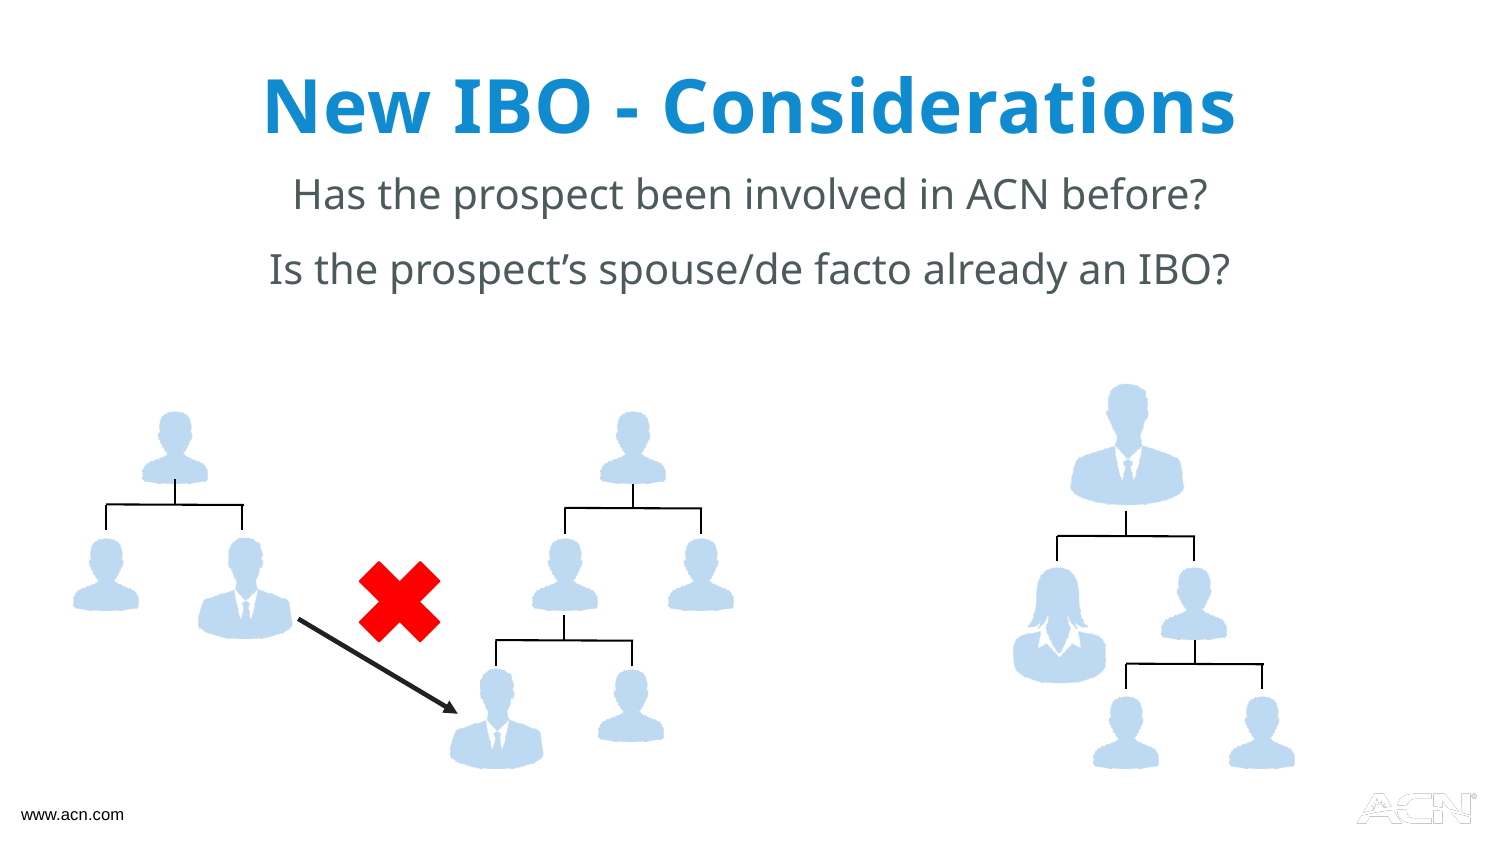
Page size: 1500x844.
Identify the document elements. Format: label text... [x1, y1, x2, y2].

text_box [359, 561, 441, 618]
title New IBO - Considerations [99, 33, 1400, 175]
picture [594, 668, 668, 742]
picture [138, 410, 212, 484]
picture [1008, 560, 1109, 692]
picture [69, 537, 143, 612]
picture [1089, 695, 1164, 769]
text_box Has the prospect been involved in ACN before? Is the prospect’s spouse/de facto already an IBO? [54, 160, 1446, 301]
picture [193, 537, 295, 640]
picture [1065, 382, 1188, 506]
picture [663, 537, 738, 612]
picture [1224, 695, 1299, 769]
picture [596, 410, 670, 484]
picture [527, 537, 602, 612]
picture [445, 668, 546, 769]
picture [1156, 565, 1231, 640]
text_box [297, 618, 459, 714]
